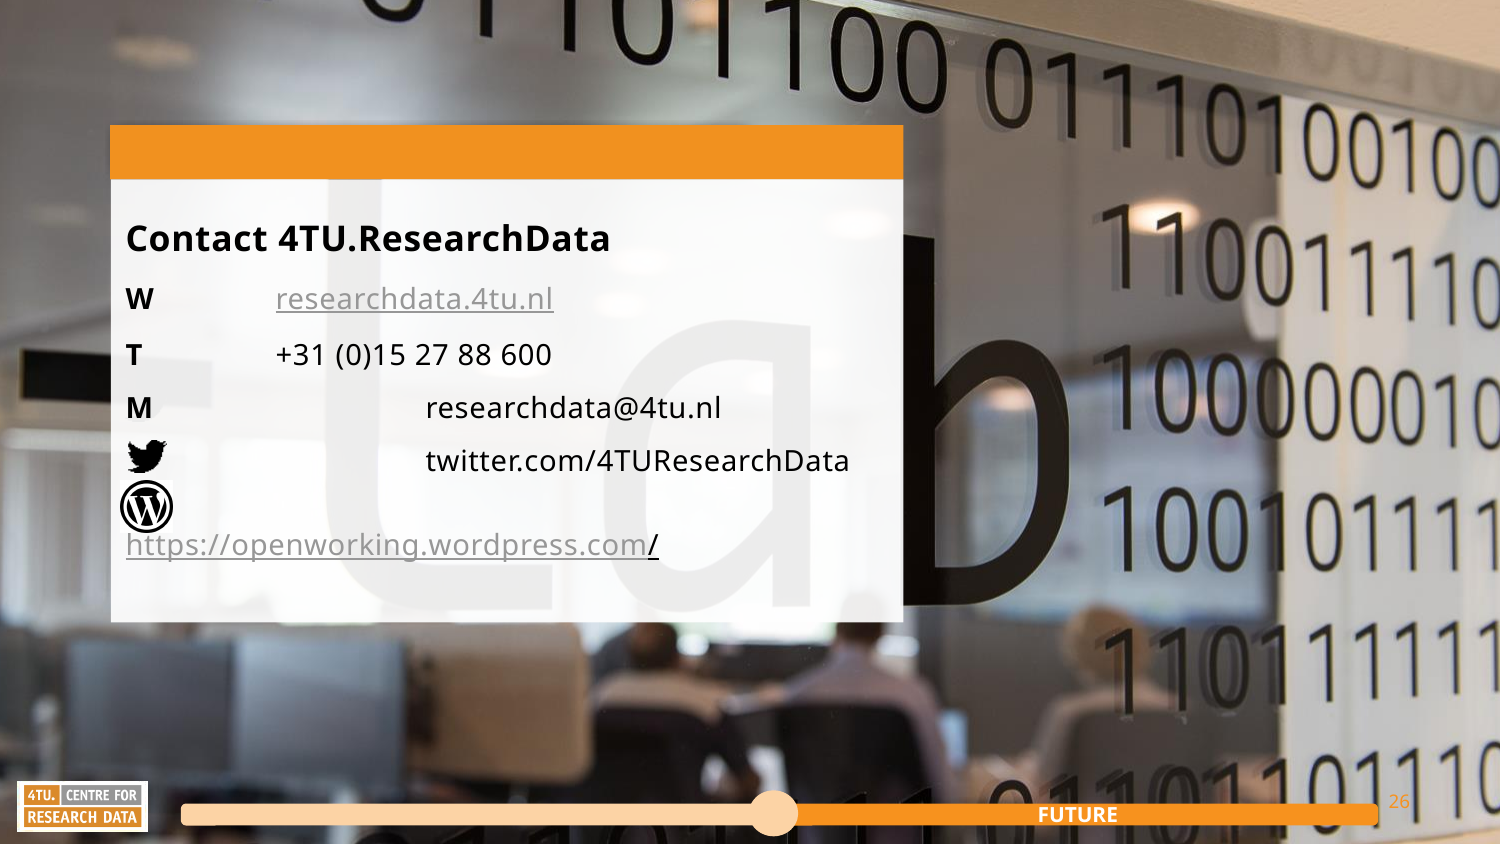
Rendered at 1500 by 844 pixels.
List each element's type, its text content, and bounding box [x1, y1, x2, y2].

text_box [182, 791, 1377, 836]
picture [0, 0, 1500, 844]
slide_number 26 [1074, 782, 1425, 827]
